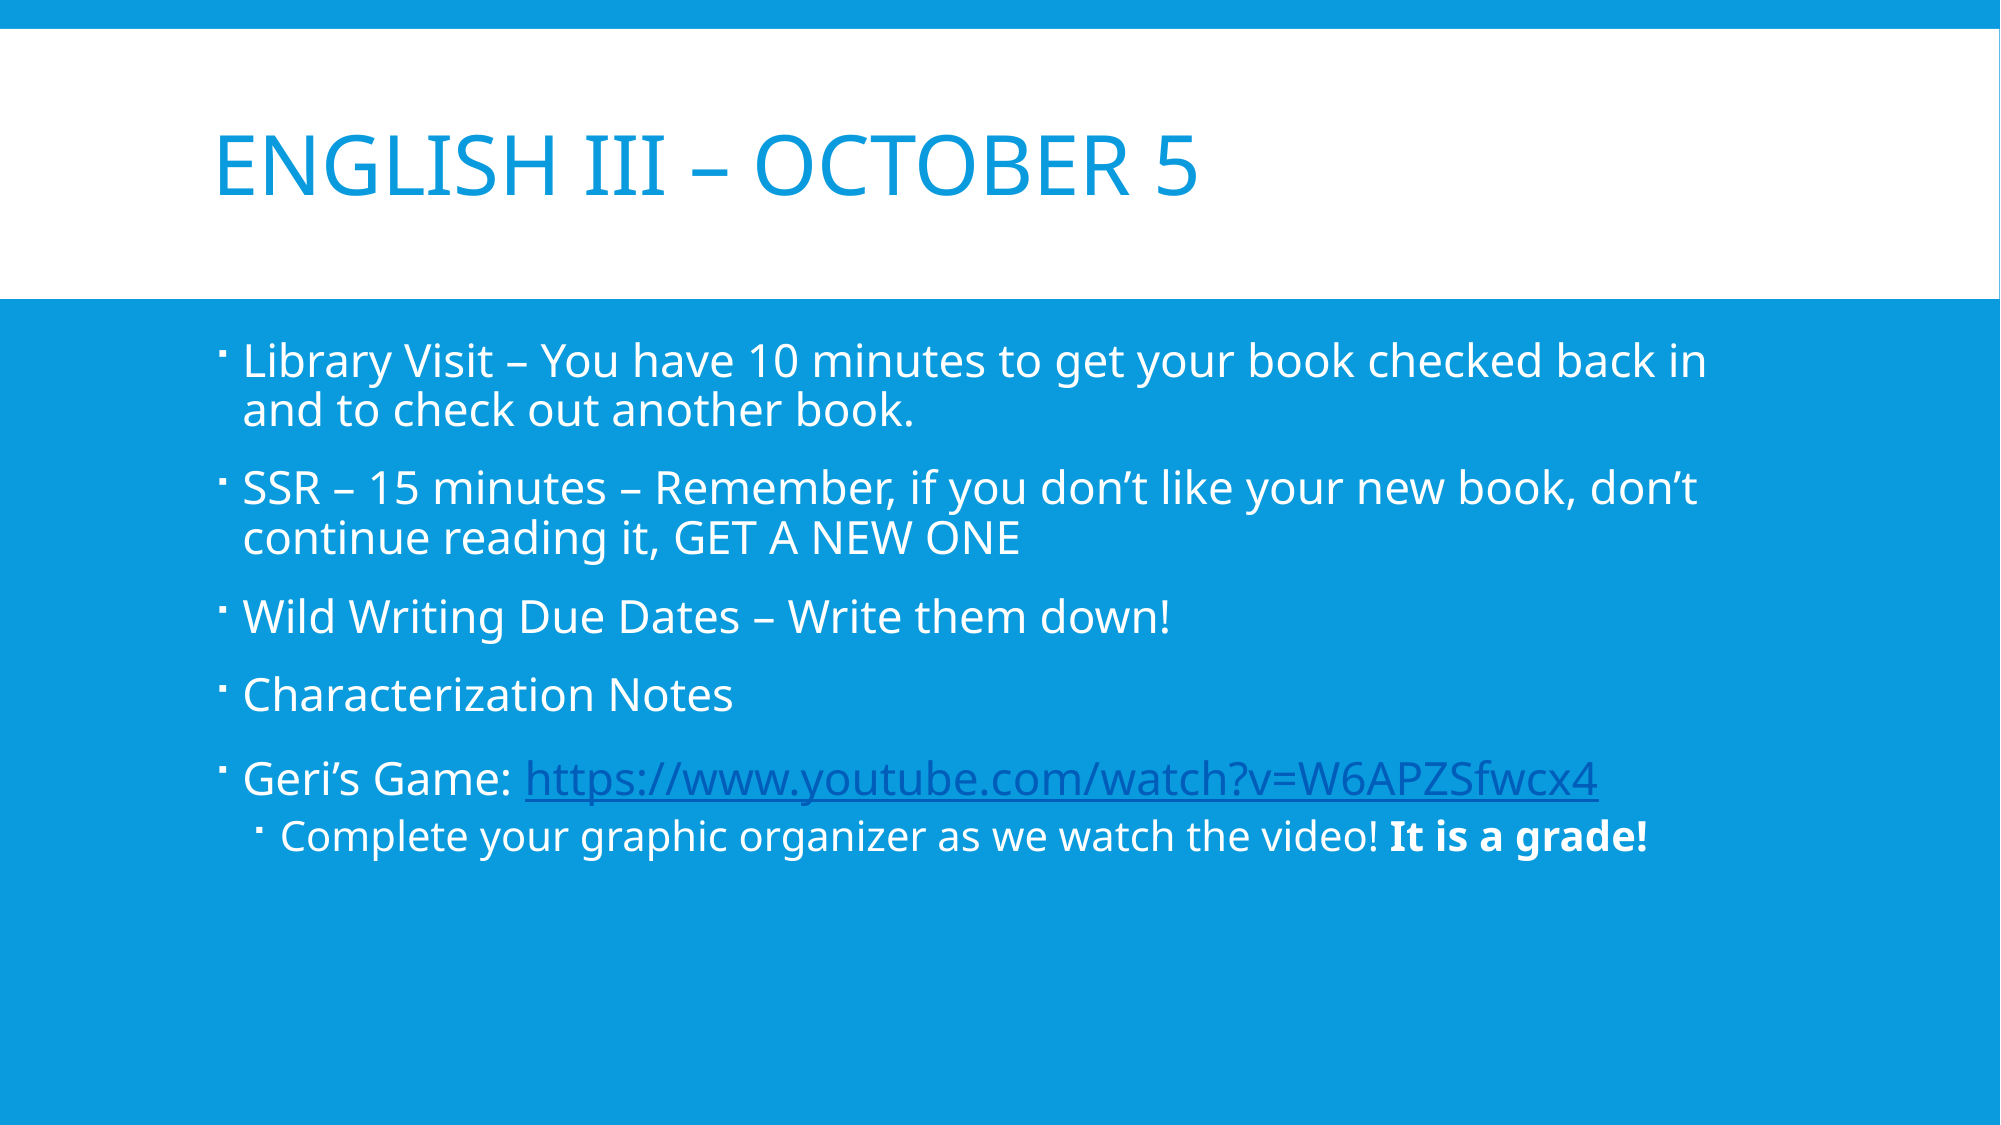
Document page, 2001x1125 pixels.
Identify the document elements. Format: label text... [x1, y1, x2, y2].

list Library Visit – You have 10 minutes to get your book checked back in and to check out another book. SSR – 15 minutes – Remember, if you don’t like your new book, don’t continue reading it, GET A NEW ONE Wild Writing Due Dates – Write them down! Characterization Notes Geri’s Game: https://www.youtube.com/watch?v=W6APZSfwcx4 Complete your graphic organizer as we watch the video! It is a grade! [197, 329, 1803, 1020]
title English III – October 5 [197, 46, 1803, 295]
